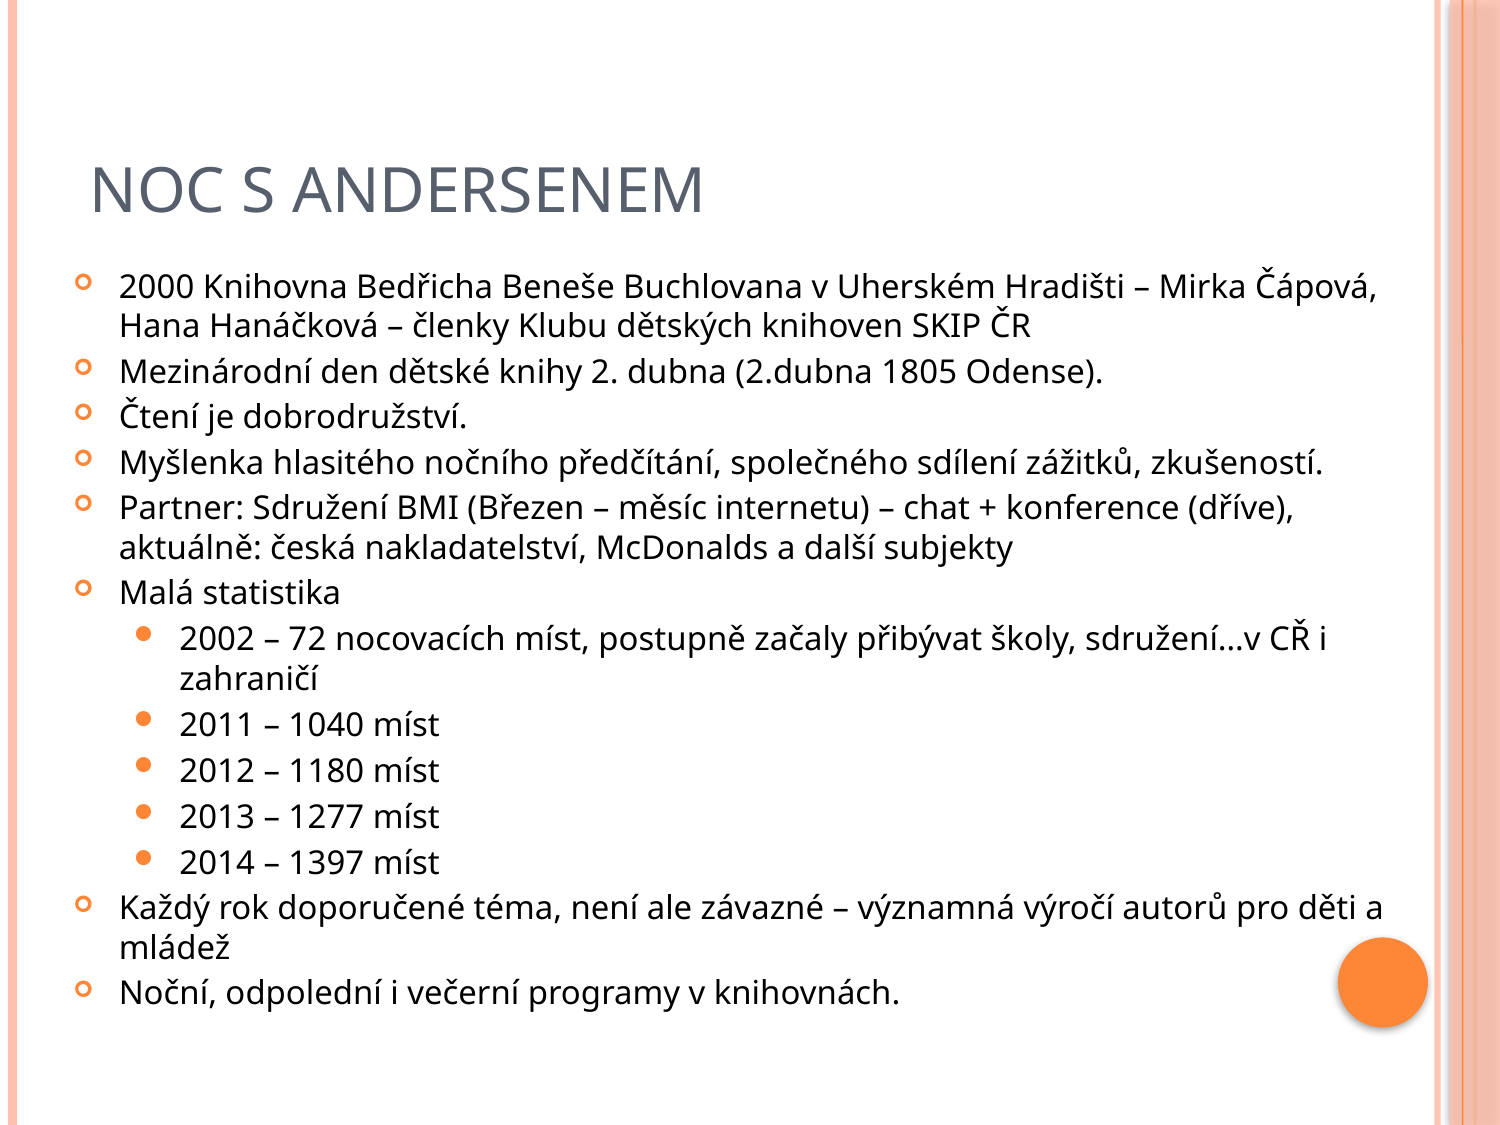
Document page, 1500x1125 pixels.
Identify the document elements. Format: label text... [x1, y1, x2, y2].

list 2000 Knihovna Bedřicha Beneše Buchlovana v Uherském Hradišti – Mirka Čápová, Hana Hanáčková – členky Klubu dětských knihoven SKIP ČR Mezinárodní den dětské knihy 2. dubna (2.dubna 1805 Odense). Čtení je dobrodružství. Myšlenka hlasitého nočního předčítání, společného sdílení zážitků, zkušeností. Partner: Sdružení BMI (Březen – měsíc internetu) – chat + konference (dříve), aktuálně: česká nakladatelství, McDonalds a další subjekty Malá statistika 2002 – 72 nocovacích míst, postupně začaly přibývat školy, sdružení…v CŘ i zahraničí 2011 – 1040 míst 2012 – 1180 míst 2013 – 1277 míst 2014 – 1397 míst Každý rok doporučené téma, není ale závazné – významná výročí autorů pro děti a mládež Noční, odpolední i večerní programy v knihovnách. [58, 257, 1409, 1032]
title Noc s Andersenem [75, 45, 1300, 233]
